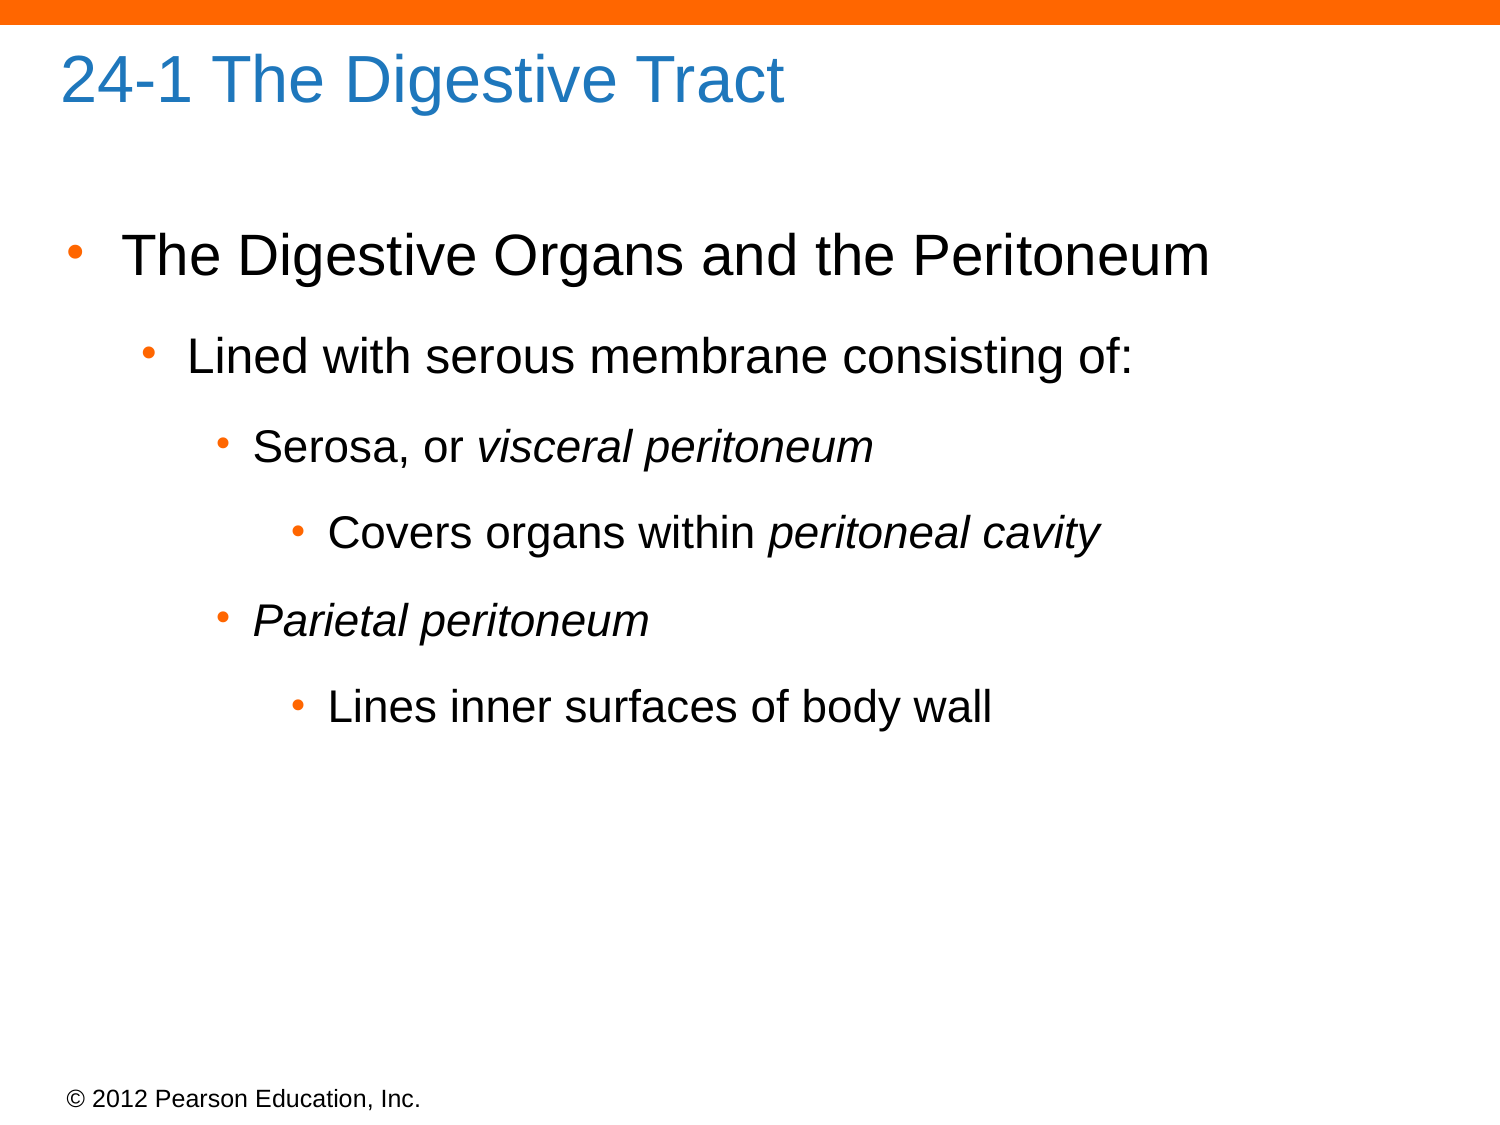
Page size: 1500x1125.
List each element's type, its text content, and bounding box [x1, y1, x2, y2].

list The Digestive Organs and the Peritoneum Lined with serous membrane consisting of: Serosa, or visceral peritoneum Covers organs within peritoneal cavity Parietal peritoneum Lines inner surfaces of body wall [50, 191, 1388, 1086]
title 24-1 The Digestive Tract [45, 25, 1500, 142]
text_box [0, 0, 1500, 25]
